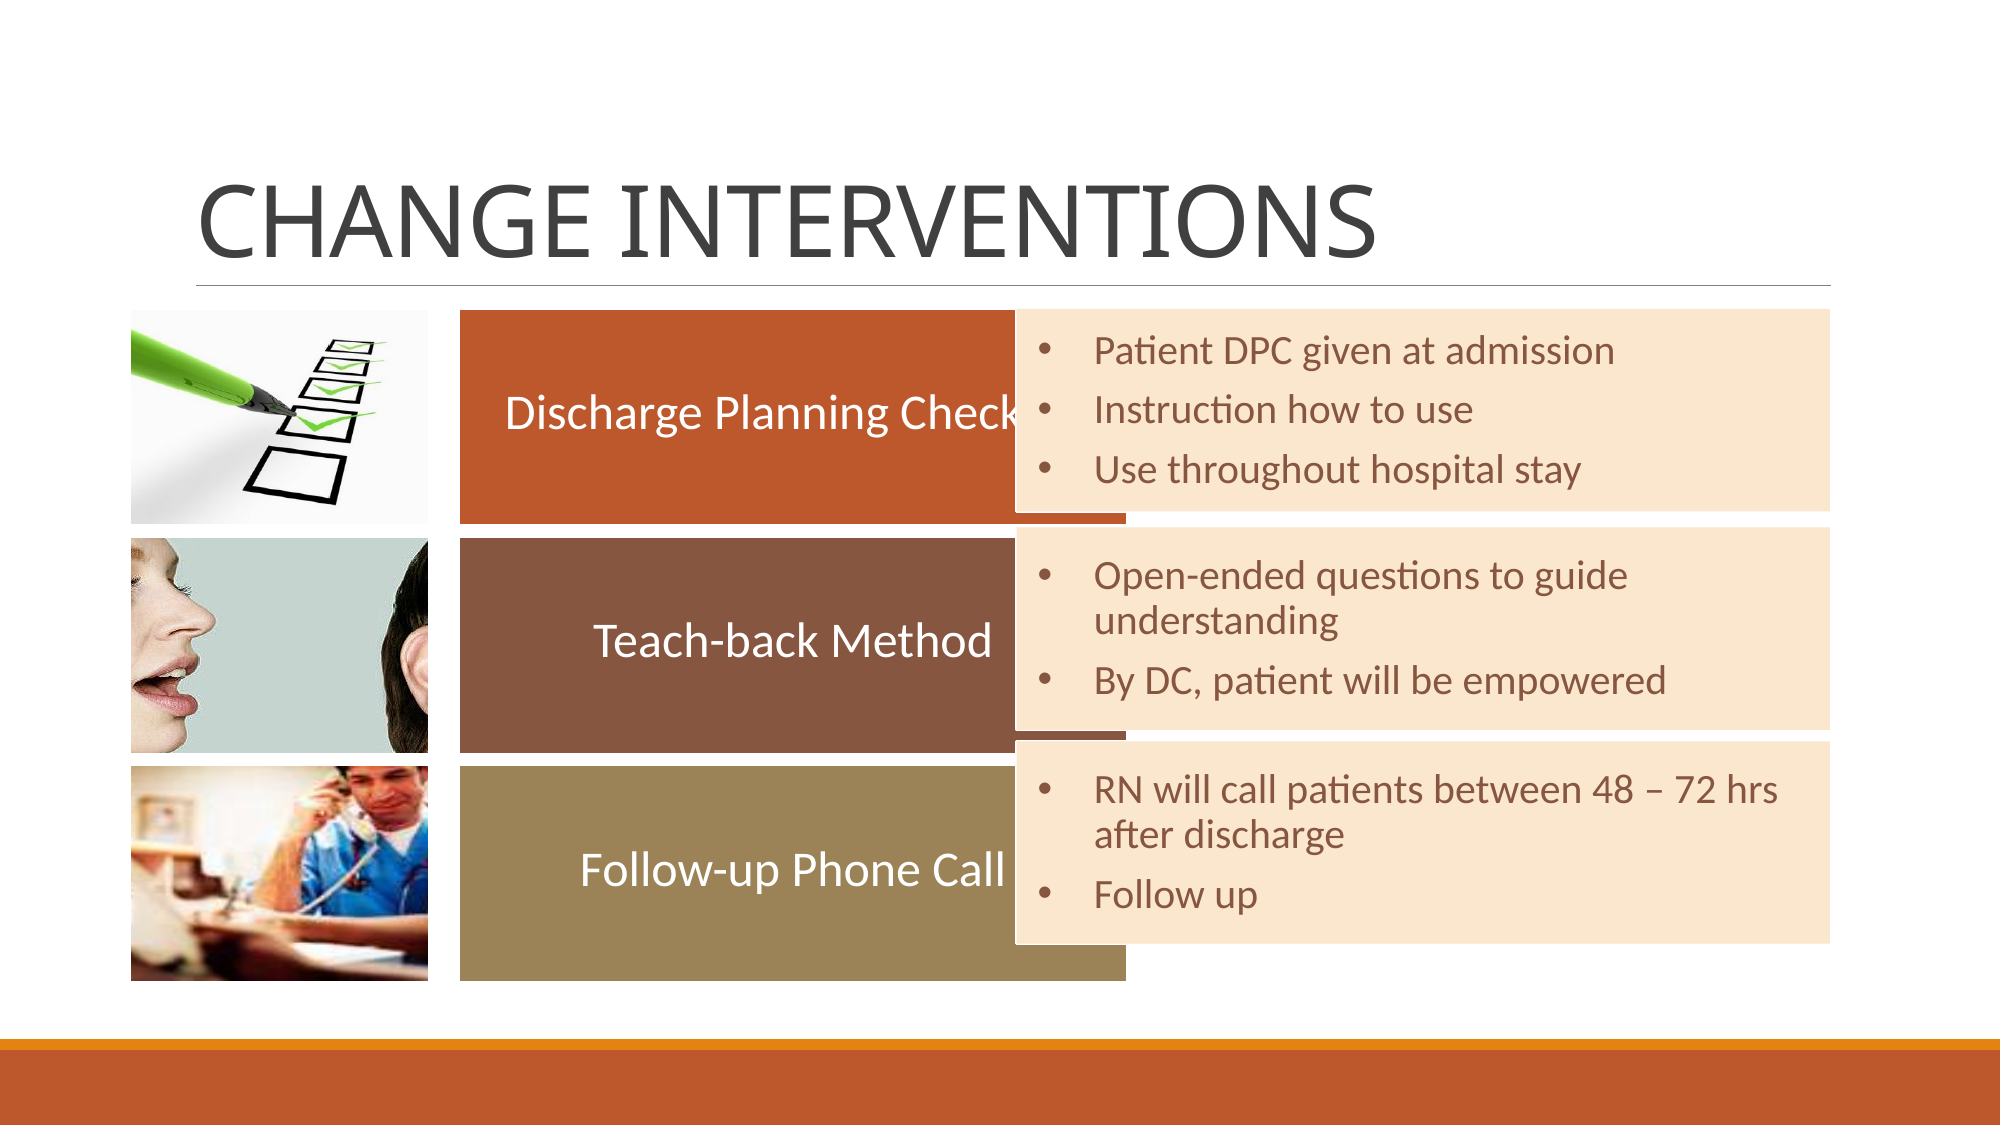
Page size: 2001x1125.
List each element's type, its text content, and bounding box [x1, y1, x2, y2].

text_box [1015, 308, 1831, 512]
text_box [129, 307, 1128, 984]
title CHANGE INTERVENTIONS [180, 47, 1830, 285]
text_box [1015, 740, 1831, 945]
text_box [1015, 526, 1831, 731]
